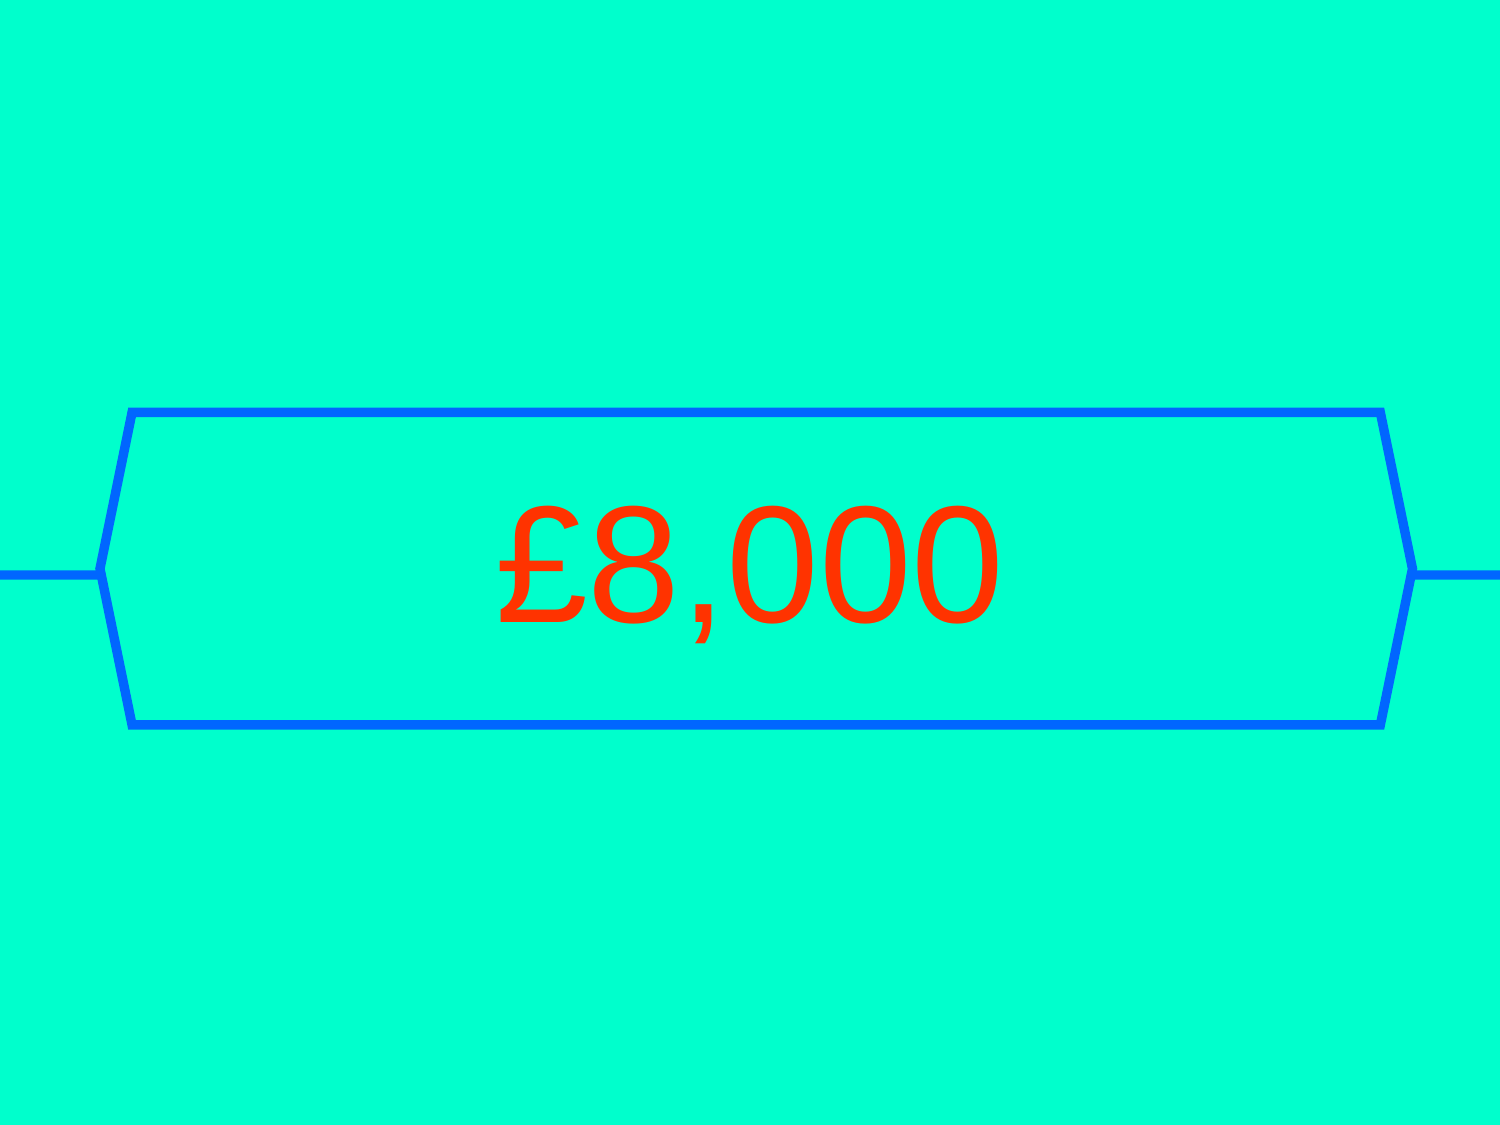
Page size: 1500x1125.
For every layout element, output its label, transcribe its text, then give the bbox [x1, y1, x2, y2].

title £8,000 [112, 462, 1388, 650]
text_box [116, 412, 1413, 725]
text_box [99, 510, 112, 628]
